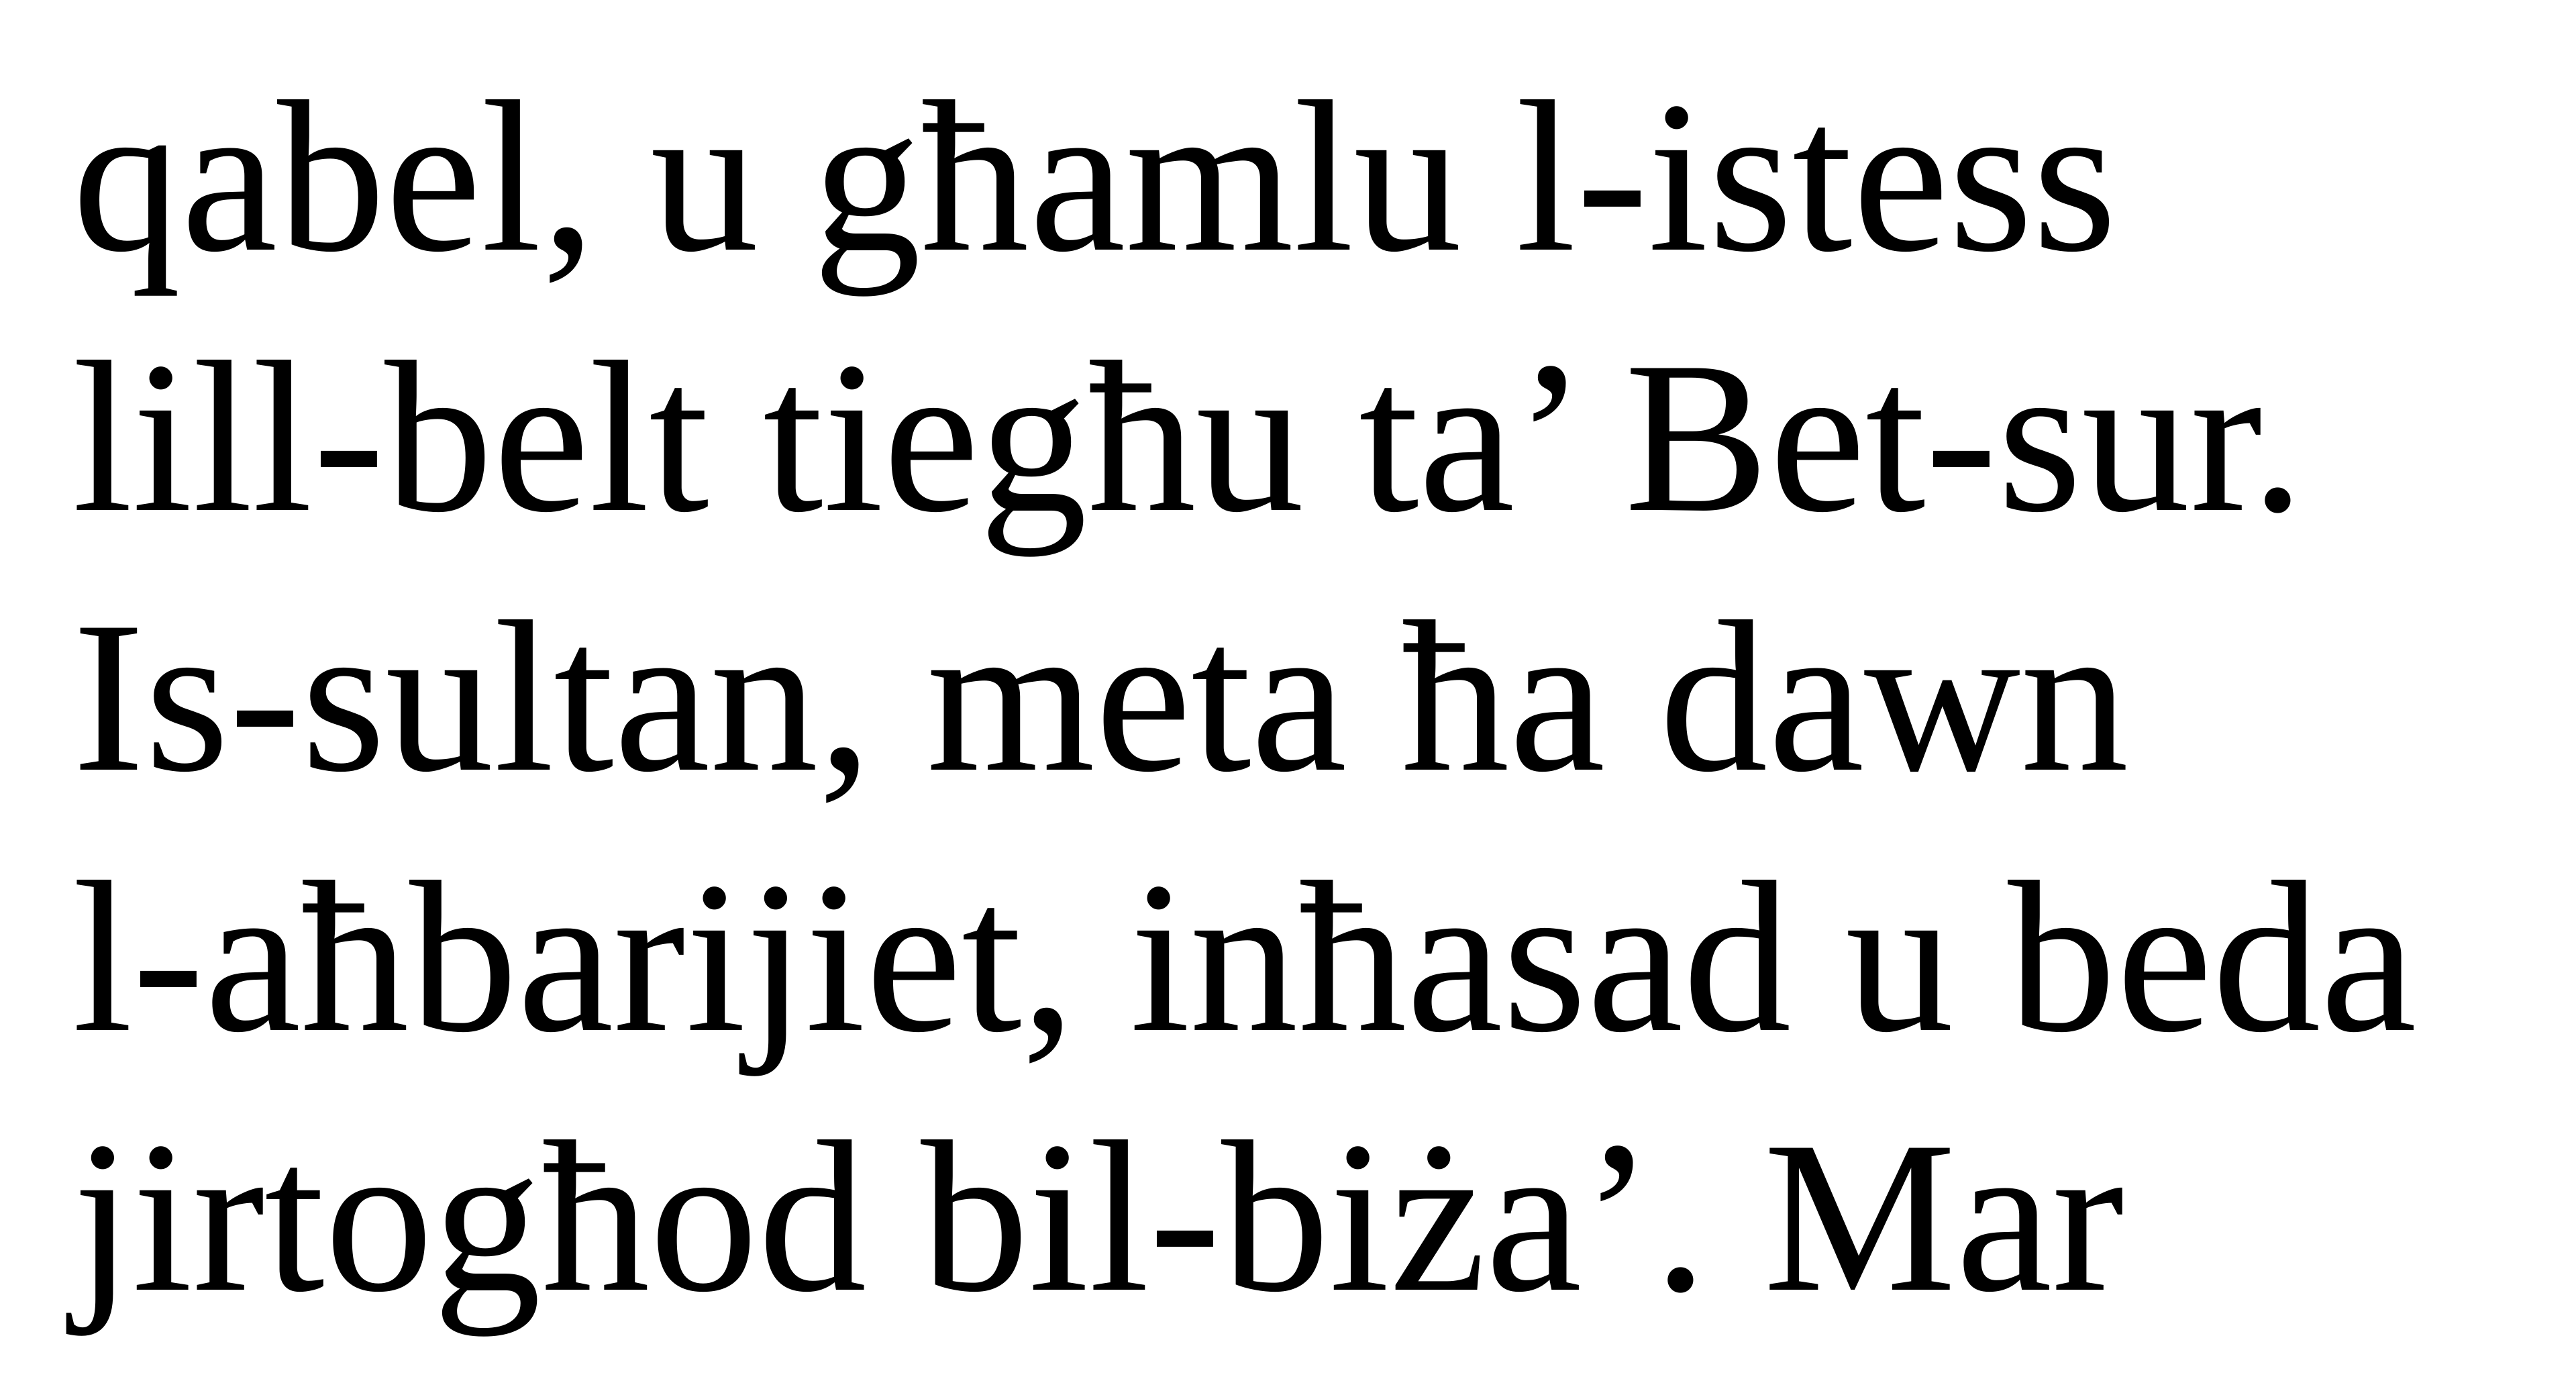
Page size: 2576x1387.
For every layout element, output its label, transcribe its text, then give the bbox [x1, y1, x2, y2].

text_box qabel, u għamlu l-istess lill-belt tiegħu ta’ Bet-sur. Is-sultan, meta ħa dawn l-aħbarijiet, inħasad u beda jirtogħod bil-biża’. Mar [0, 34, 2576, 1353]
